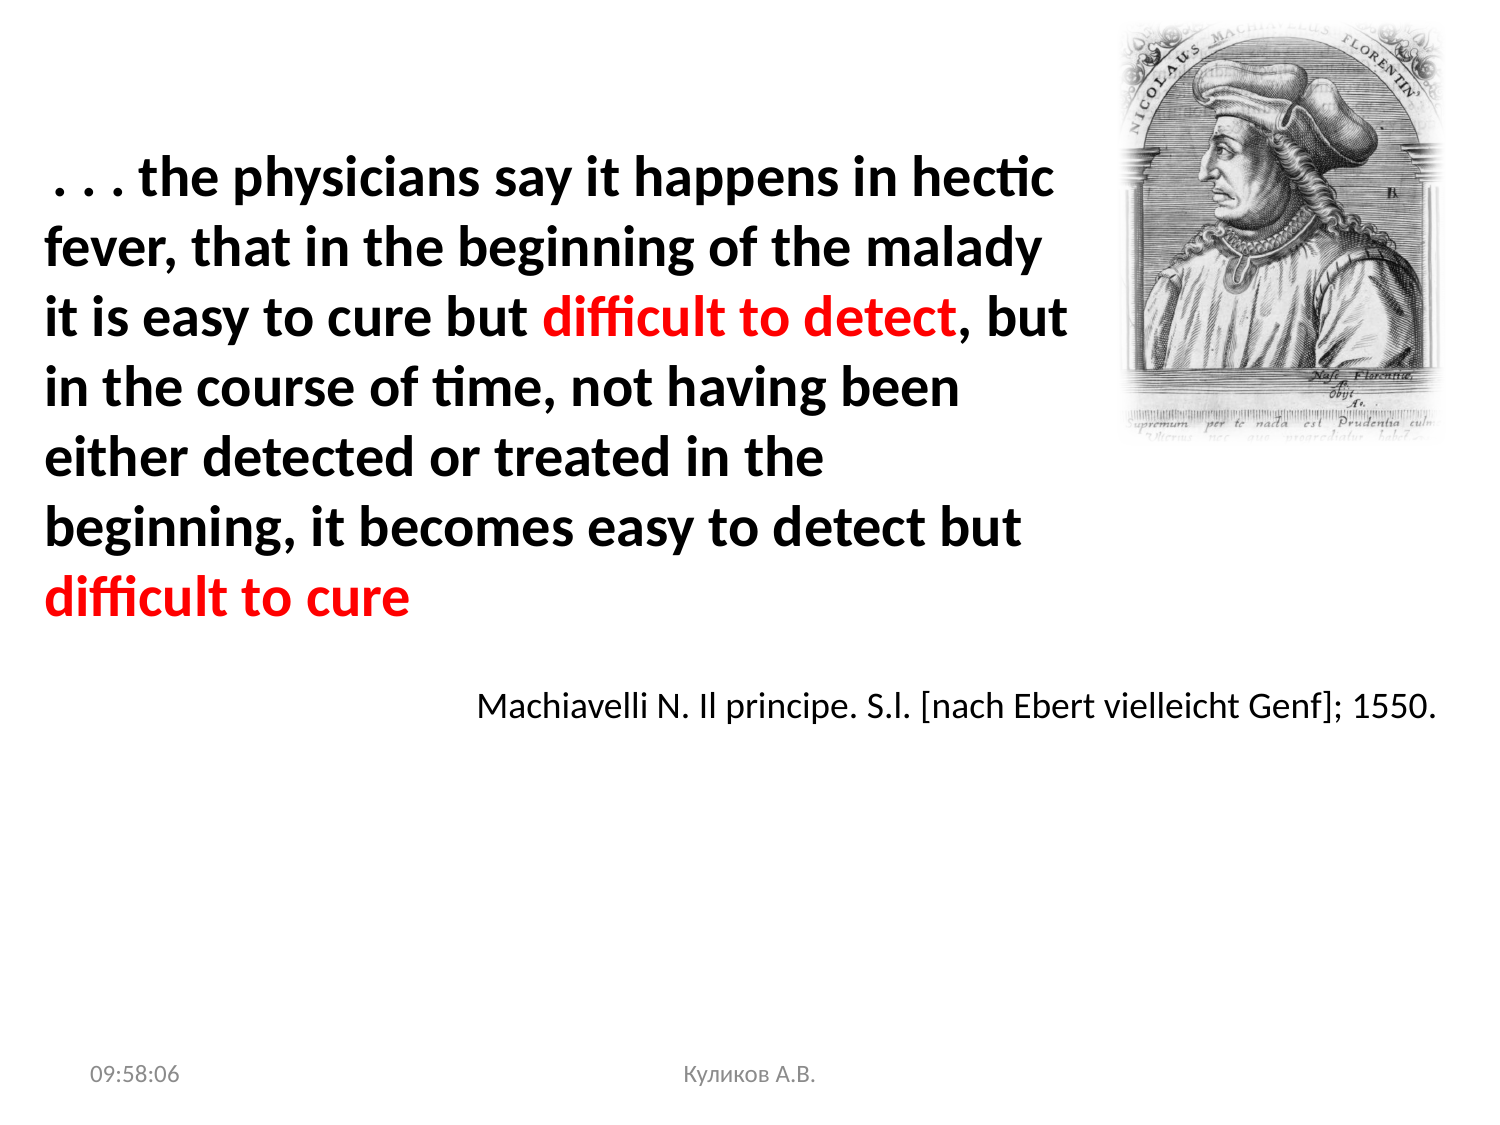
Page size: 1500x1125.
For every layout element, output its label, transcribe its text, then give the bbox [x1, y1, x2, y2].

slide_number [75, 1042, 425, 1103]
text_box Machiavelli N. Il principe. S.l. [nach Ebert vielleicht Genf]; 1550. [371, 673, 1453, 734]
footer Куликов А.В. [512, 1042, 988, 1103]
text_box . . . the physicians say it happens in hectic fever, that in the beginning of the malady it is easy to cure but difficult to detect, but in the course of time, not having been either detected or treated in the beginning, it becomes easy to detect but difficult to cure [29, 130, 1105, 636]
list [1115, 18, 1447, 448]
